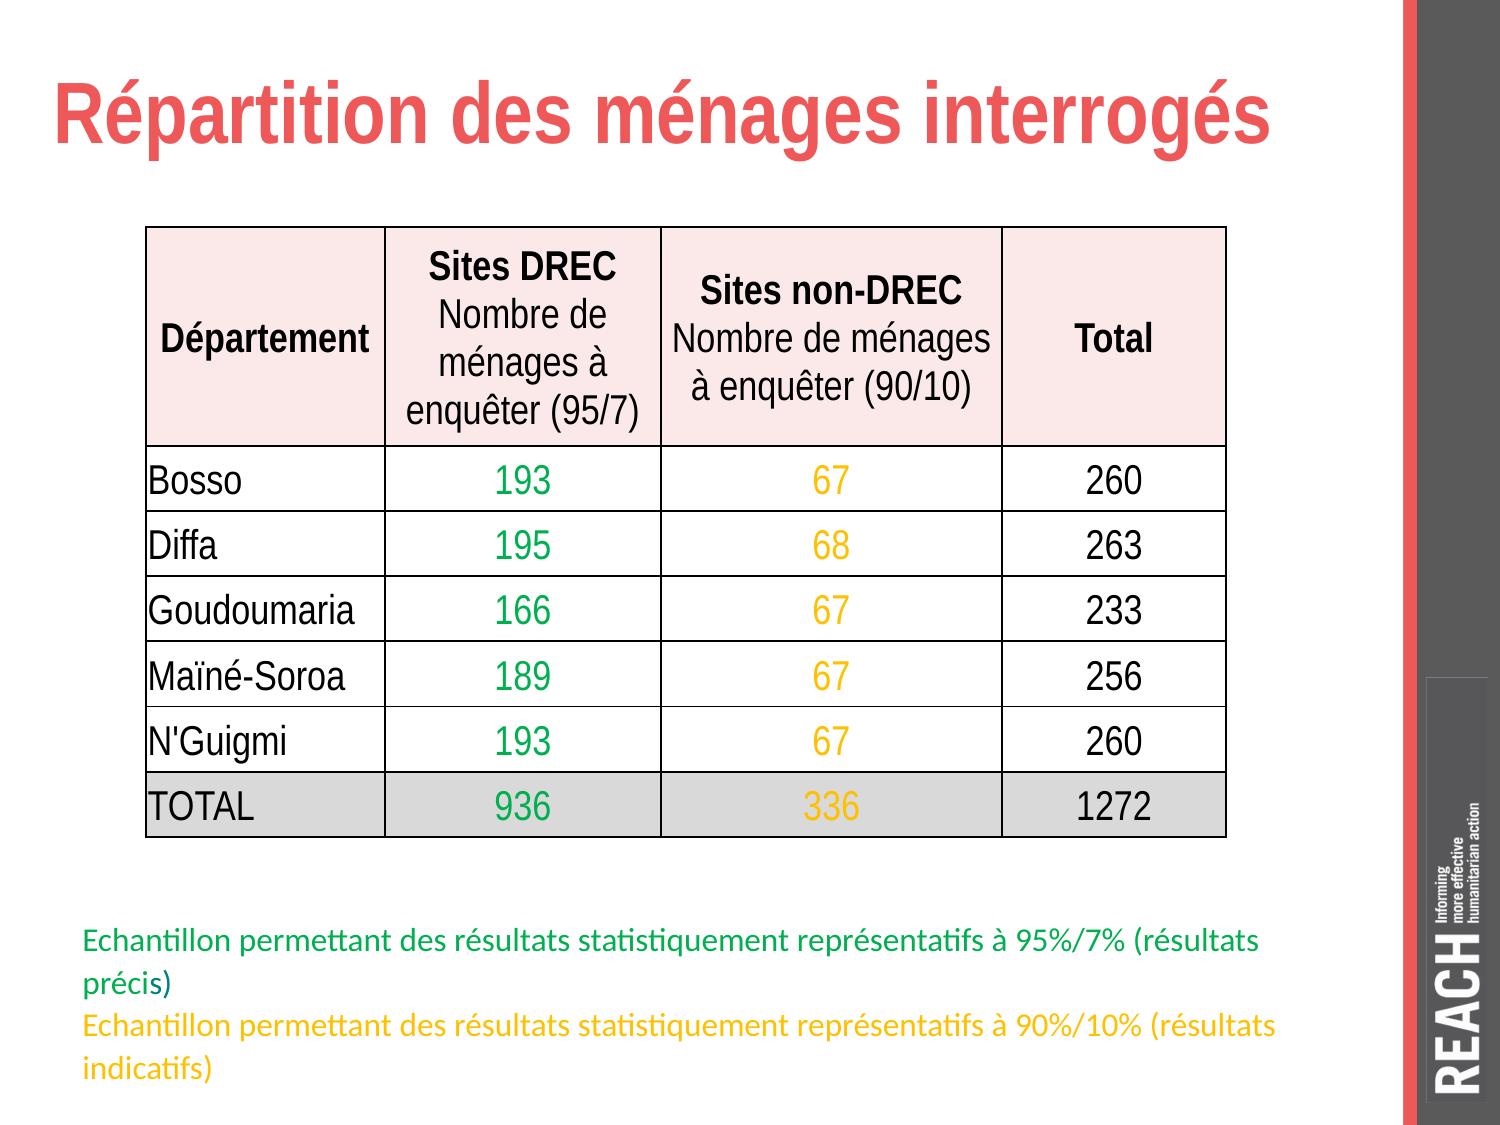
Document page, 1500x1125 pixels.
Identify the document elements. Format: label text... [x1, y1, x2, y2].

table_cell 936 [386, 773, 660, 836]
table_cell 260 [1003, 707, 1225, 771]
table_cell 1272 [1003, 773, 1225, 836]
table_cell 67 [662, 577, 1001, 640]
table_cell 67 [662, 447, 1001, 510]
table_cell 67 [662, 642, 1001, 706]
table_cell 336 [662, 773, 1001, 836]
title Répartition des ménages interrogés [38, 59, 1343, 171]
table_cell 193 [386, 707, 660, 771]
table_cell 166 [386, 577, 660, 640]
table_header Sites DREC Nombre de ménages à enquêter (95/7) [386, 228, 660, 445]
table_cell N'Guigmi [147, 707, 384, 771]
table_cell 260 [1003, 447, 1225, 510]
table_cell Diffa [147, 512, 384, 575]
table_cell 189 [386, 642, 660, 706]
table_cell 233 [1003, 577, 1225, 640]
table_header Total [1003, 228, 1225, 445]
table_cell Goudoumaria [147, 577, 384, 640]
table_cell TOTAL [147, 773, 384, 836]
table_cell 193 [386, 447, 660, 510]
table_cell Bosso [147, 447, 384, 510]
table_cell 67 [662, 707, 1001, 771]
table_cell 68 [662, 512, 1001, 575]
table_cell 256 [1003, 642, 1225, 706]
table_cell 263 [1003, 512, 1225, 575]
table_cell 195 [386, 512, 660, 575]
text_box Echantillon permettant des résultats statistiquement représentatifs à 95%/7% (résultats précis) Echantillon permettant des résultats statistiquement représentatifs à 90%/10% (résultats indicatifs) [67, 907, 1372, 1057]
picture [1427, 678, 1488, 1103]
table_cell Maïné-Soroa [147, 642, 384, 706]
table_header Sites non-DREC Nombre de ménages à enquêter (90/10) [662, 228, 1001, 445]
table_header Département [147, 228, 384, 445]
